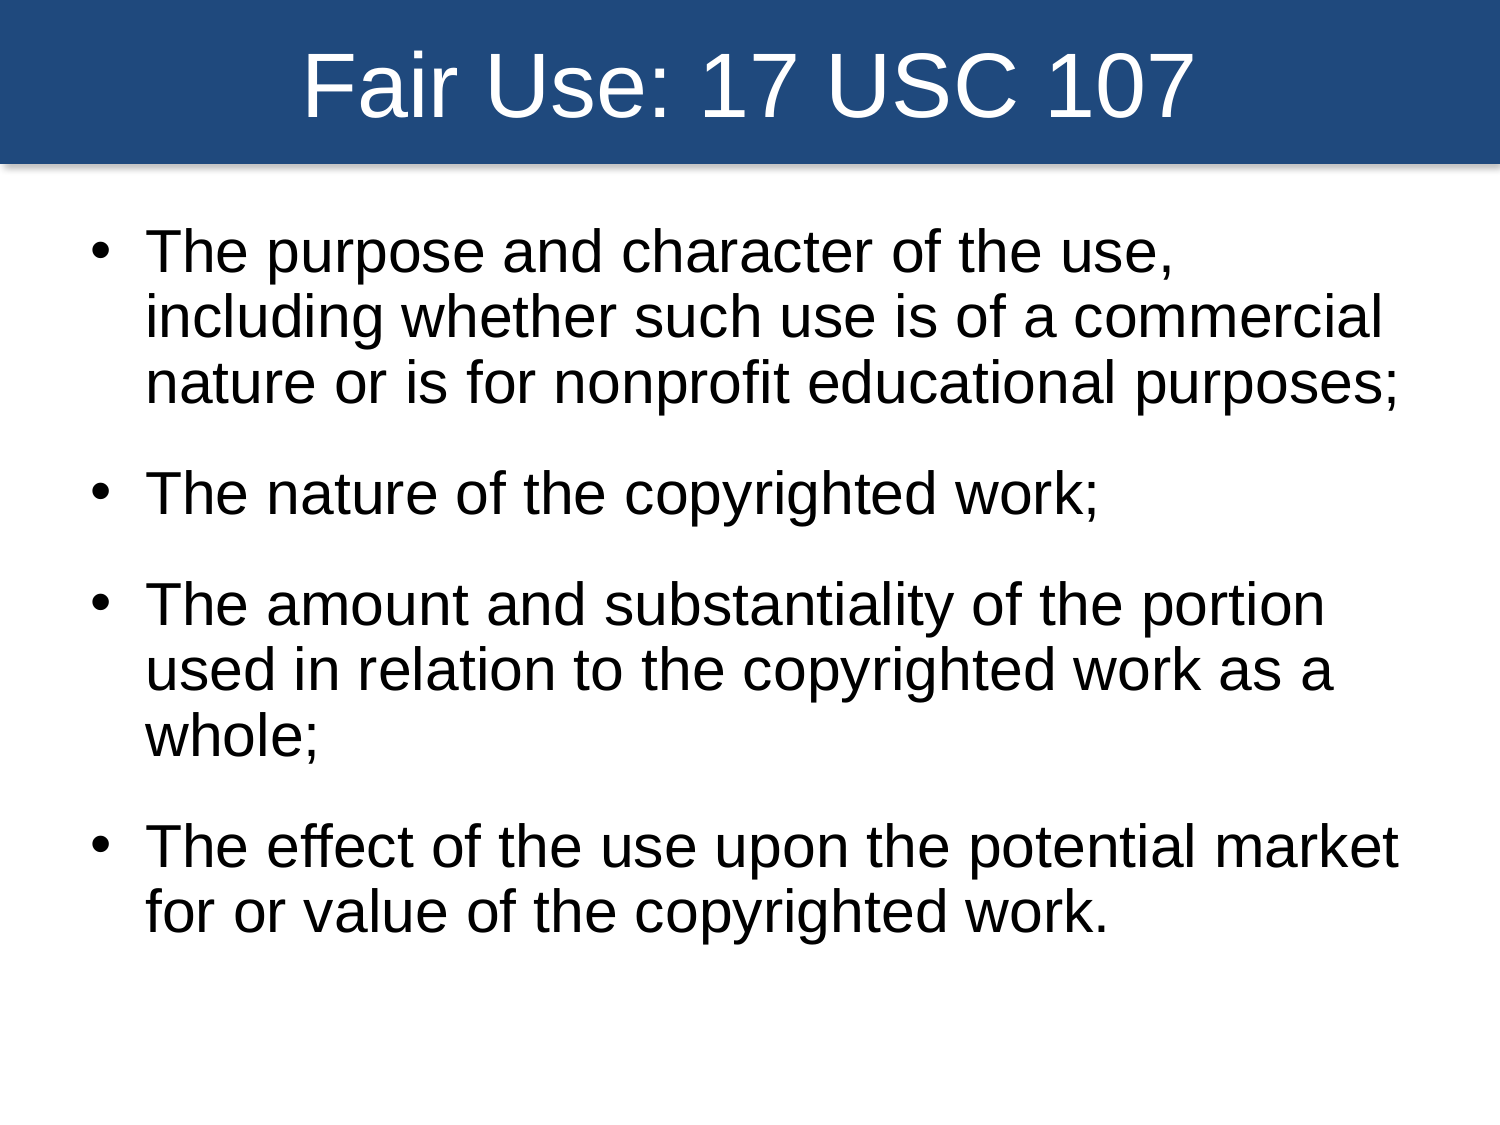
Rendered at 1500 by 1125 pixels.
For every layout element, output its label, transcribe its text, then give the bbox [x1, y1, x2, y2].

title Fair Use: 17 USC 107 [0, 0, 1500, 163]
list The purpose and character of the use, including whether such use is of a commercial nature or is for nonprofit educational purposes; The nature of the copyrighted work; The amount and substantiality of the portion used in relation to the copyrighted work as a whole; The effect of the use upon the potential market for or value of the copyrighted work. [75, 212, 1425, 1005]
